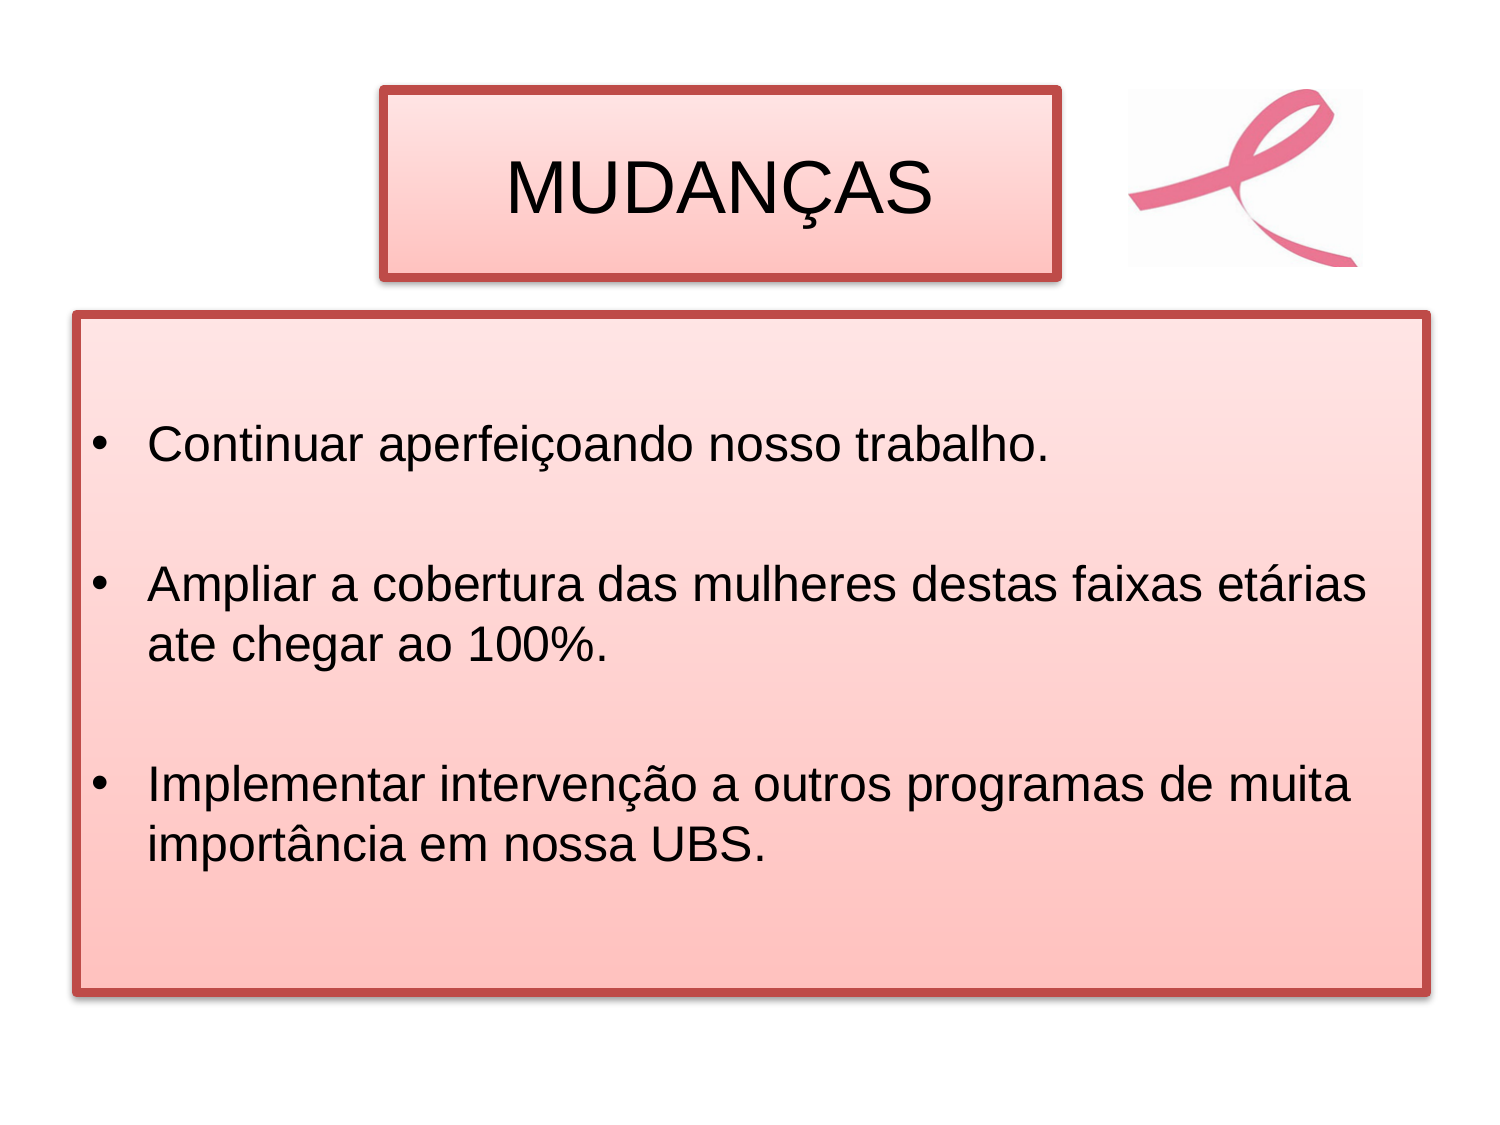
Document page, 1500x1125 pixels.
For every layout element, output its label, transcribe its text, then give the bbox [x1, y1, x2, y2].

list Continuar aperfeiçoando nosso trabalho. Ampliar a cobertura das mulheres destas faixas etárias ate chegar ao 100%. Implementar intervenção a outros programas de muita importância em nossa UBS. [76, 314, 1427, 993]
picture [1127, 89, 1363, 268]
title MUDANÇAS [383, 89, 1058, 278]
